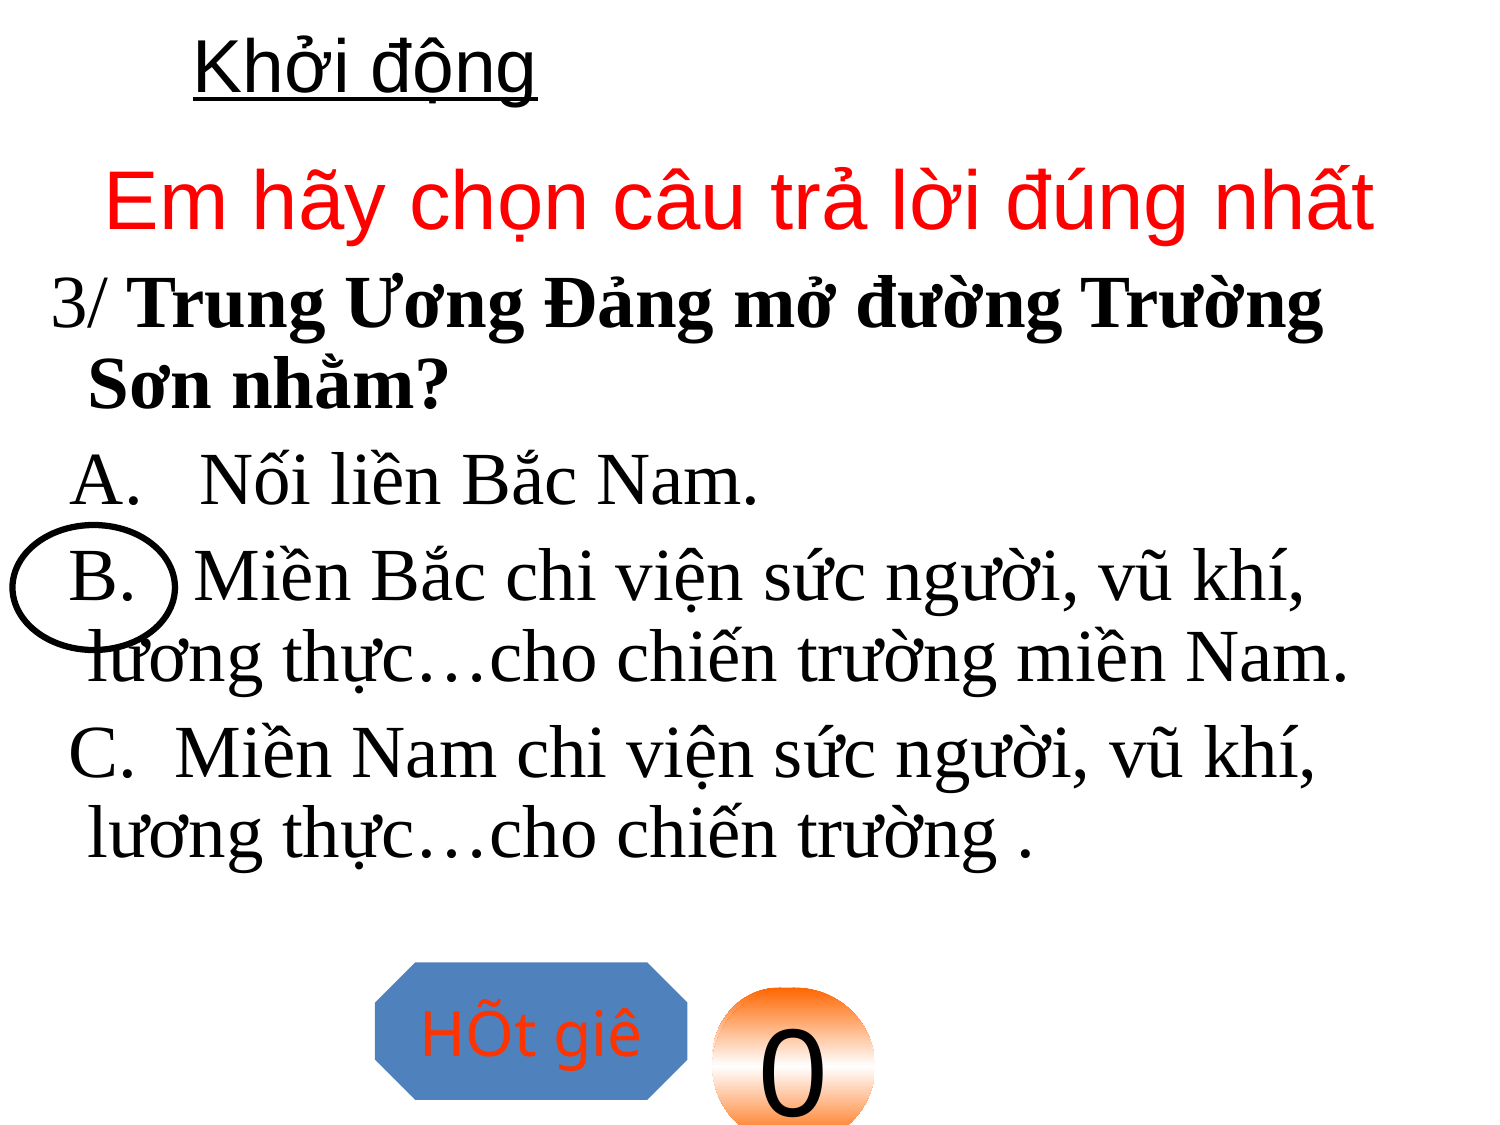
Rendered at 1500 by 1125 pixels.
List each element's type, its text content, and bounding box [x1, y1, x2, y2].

text_box HÕt giê [374, 962, 688, 1100]
text_box 0 [712, 987, 875, 1125]
text_box 1 [712, 987, 784, 1057]
list 3/ Trung Ương Đảng mở đường Trường Sơn nhằm? A. Nối liền Bắc Nam. B. Miền Bắc chi viện sức người, vũ khí, lương thực…cho chiến trường miền Nam. C. Miền Nam chi viện sức người, vũ khí, lương thực…cho chiến trường . [16, 254, 1479, 918]
text_box Em hãy chọn câu trả lời đúng nhất [89, 137, 1440, 255]
text_box Khởi động [177, 10, 573, 115]
text_box [12, 525, 175, 651]
